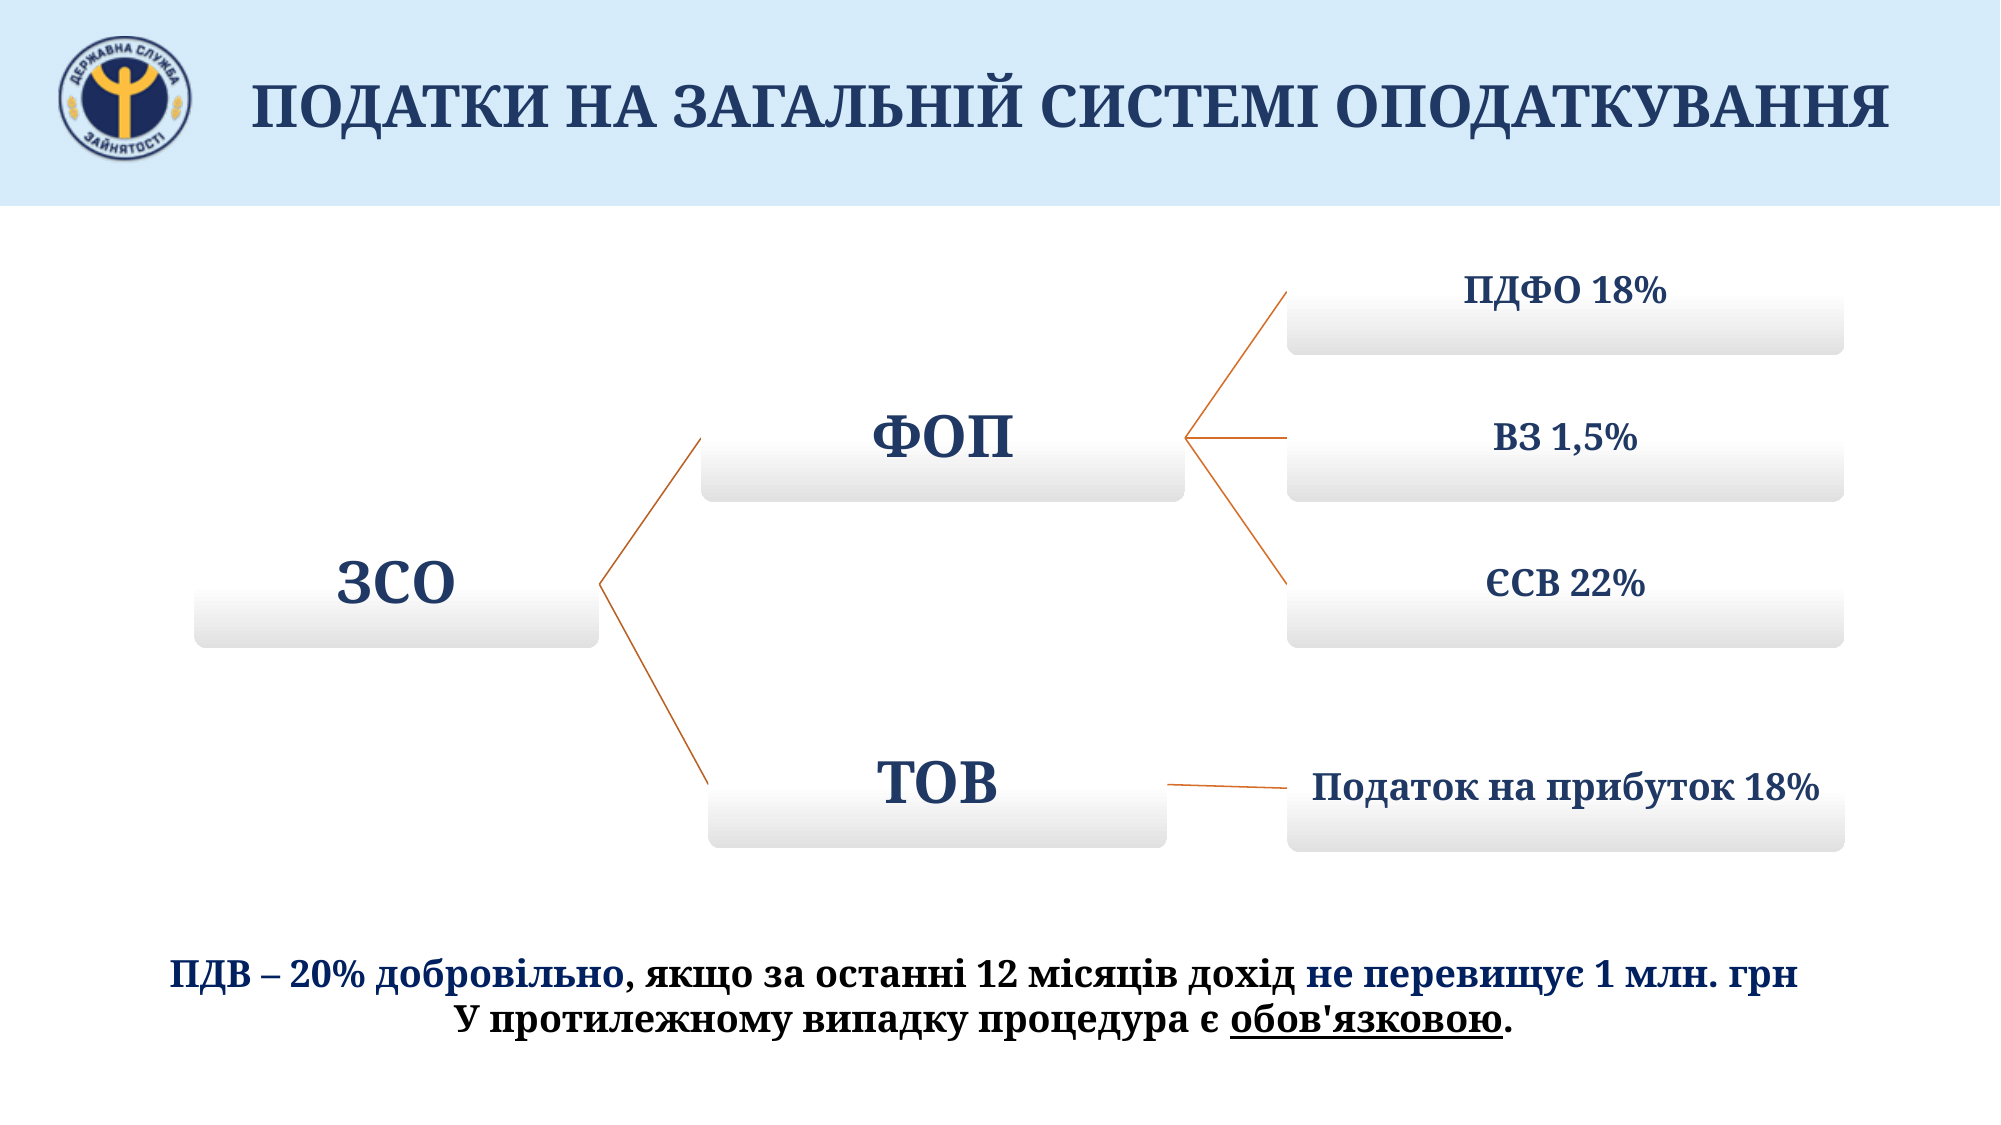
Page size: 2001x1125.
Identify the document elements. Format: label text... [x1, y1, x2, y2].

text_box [194, 227, 1846, 853]
picture [0, 0, 2000, 207]
text_box ПДВ – 20% добровільно, якщо за останні 12 місяців дохід не перевищує 1 млн. грн У протилежному випадку процедура є обов'язковою. [40, 942, 1928, 1048]
